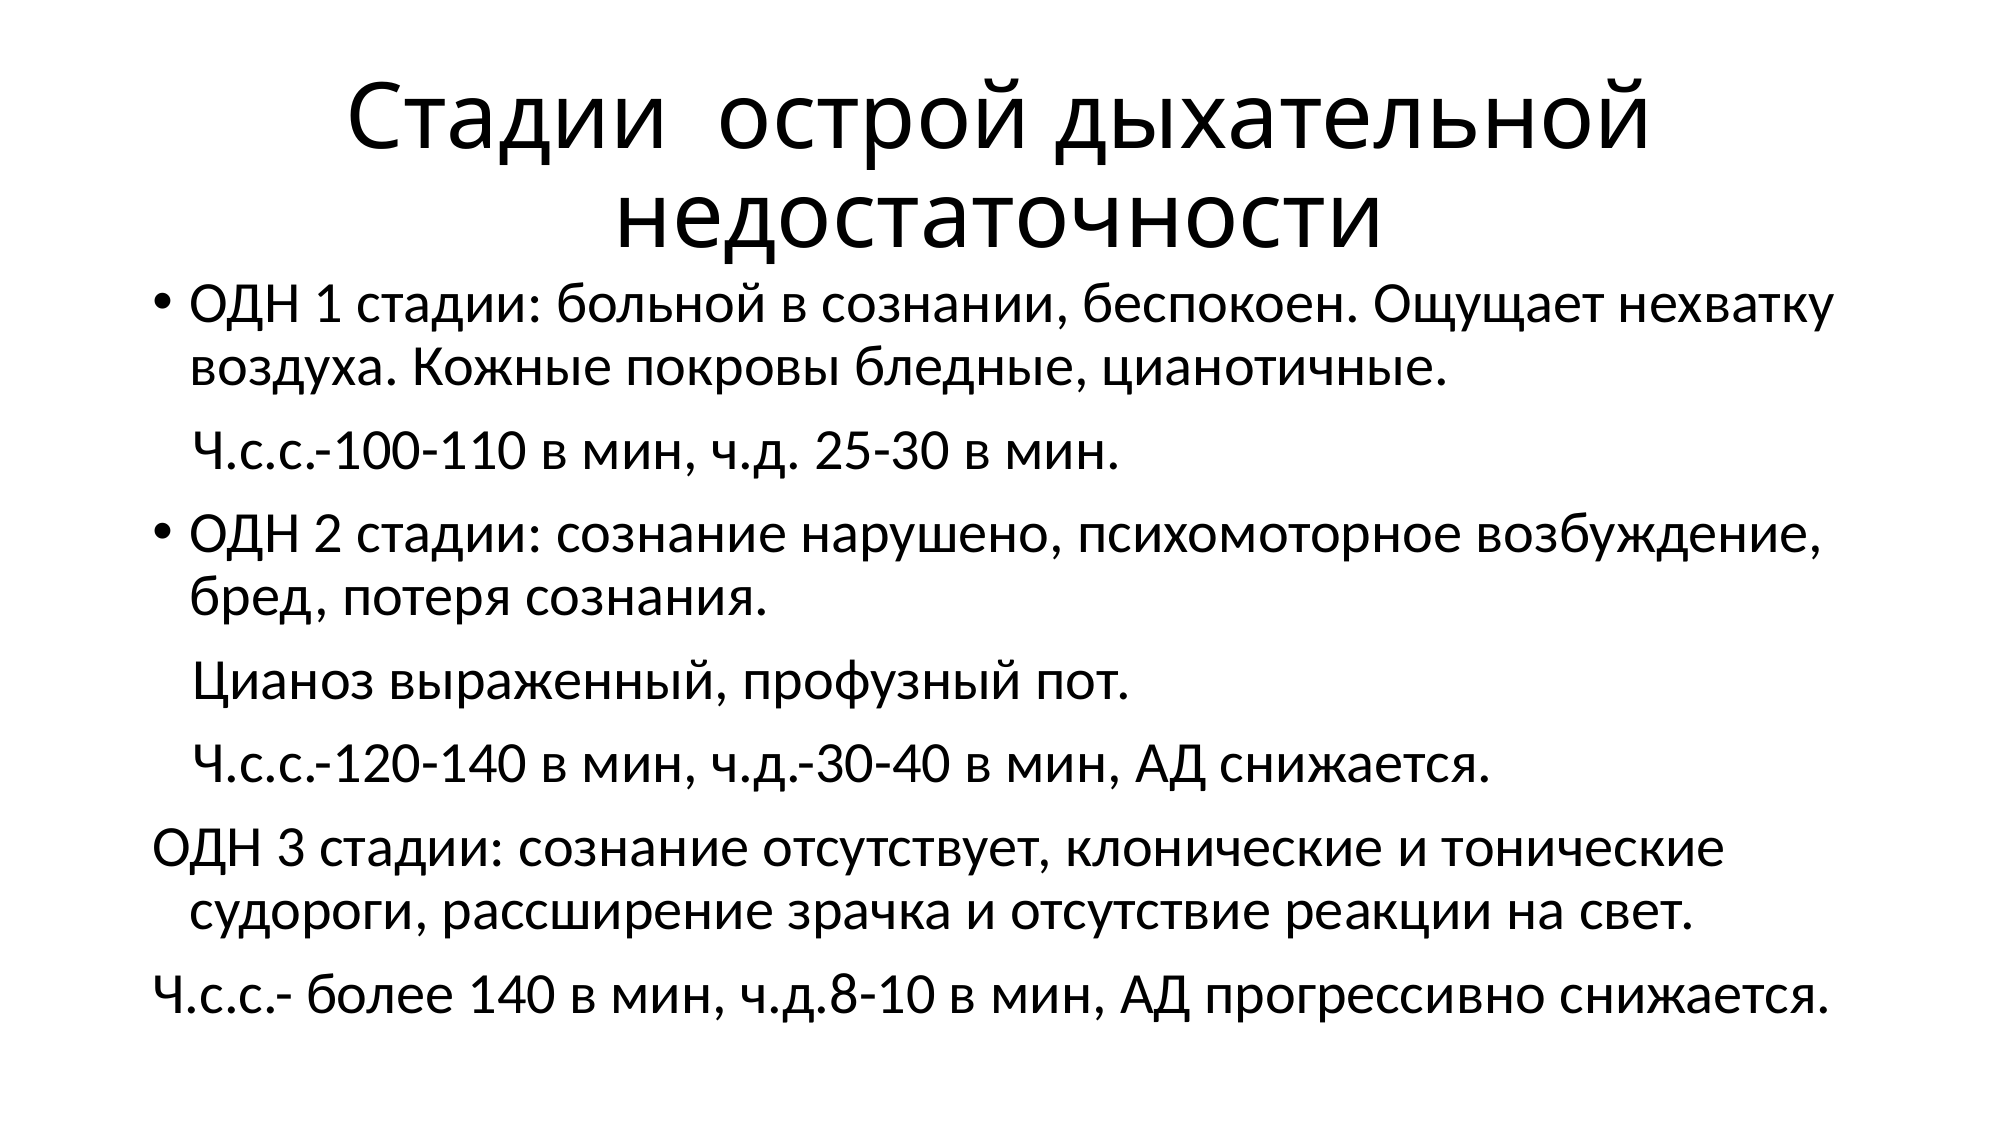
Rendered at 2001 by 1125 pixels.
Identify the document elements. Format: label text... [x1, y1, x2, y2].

title Стадии острой дыхательной недостаточности [137, 59, 1863, 264]
list ОДН 1 стадии: больной в сознании, беспокоен. Ощущает нехватку воздуха. Кожные покровы бледные, цианотичные. Ч.с.с.-100-110 в мин, ч.д. 25-30 в мин. ОДН 2 стадии: сознание нарушено, психомоторное возбуждение, бред, потеря сознания. Цианоз выраженный, профузный пот. Ч.с.с.-120-140 в мин, ч.д.-30-40 в мин, АД снижается. ОДН 3 стадии: сознание отсутствует, клонические и тонические судороги, рассширение зрачка и отсутствие реакции на свет. Ч.с.с.- более 140 в мин, ч.д.8-10 в мин, АД прогрессивно снижается. [137, 264, 1863, 1125]
